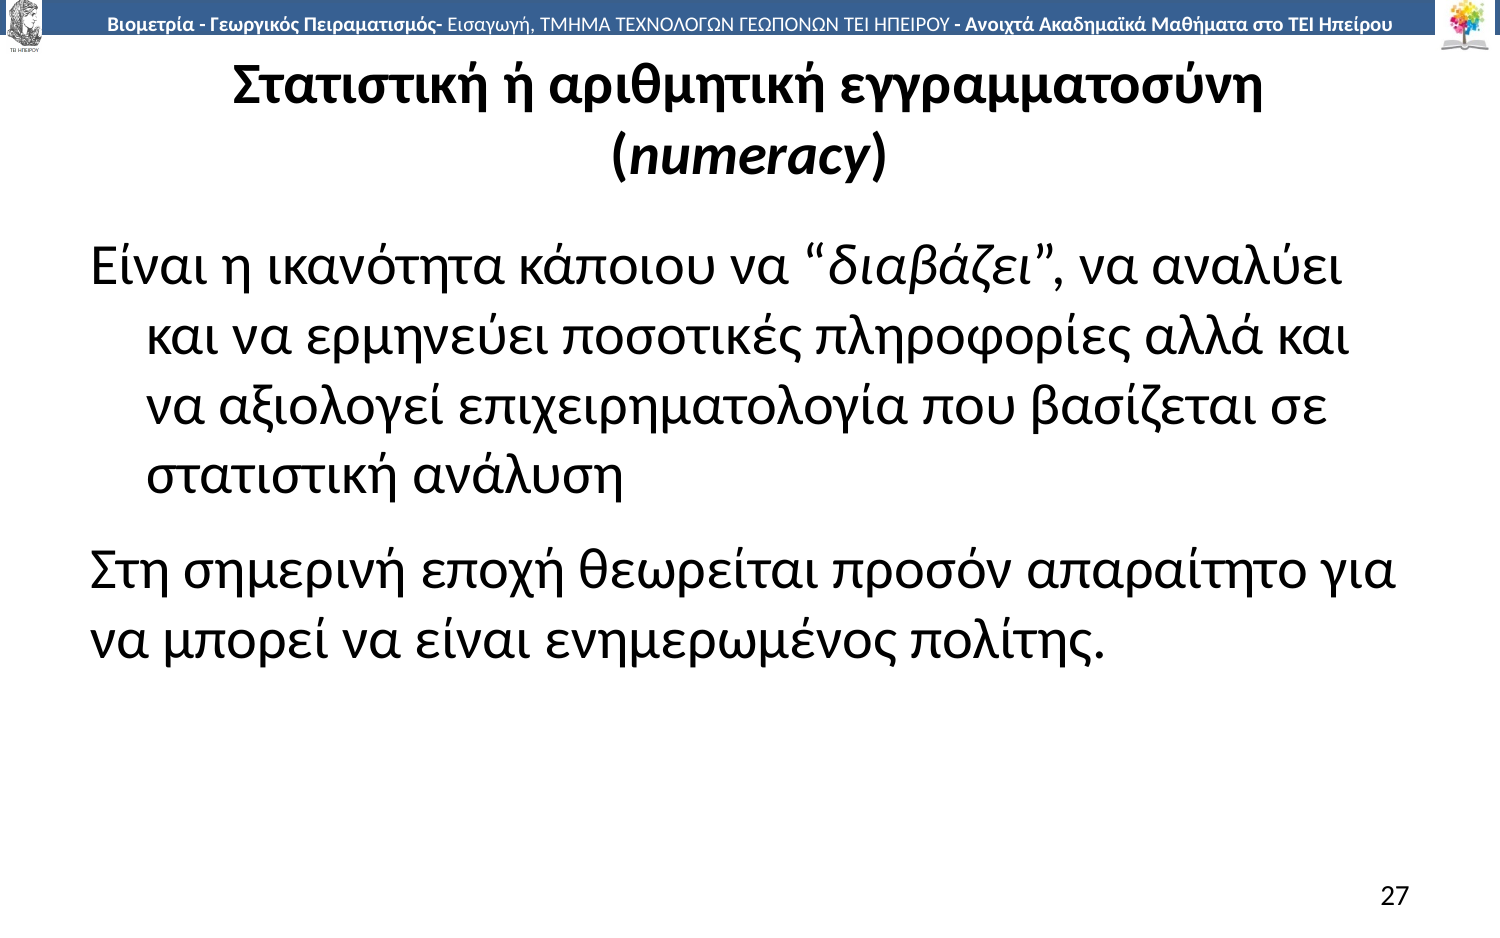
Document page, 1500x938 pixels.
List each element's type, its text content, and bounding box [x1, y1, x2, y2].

title Στατιστική ή αριθμητική εγγραμματοσύνη (numeracy) [75, 37, 1425, 194]
picture [6, 0, 42, 54]
picture [1435, 0, 1495, 52]
list Είναι η ικανότητα κάποιου να “διαβάζει”, να αναλύει και να ερμηνεύει ποσοτικές πληροφορίες αλλά και να αξιολογεί επιχειρηματολογία που βασίζεται σε στατιστική ανάλυση Στη σημερινή εποχή θεωρείται προσόν απαραίτητο για να μπορεί να είναι ενημερωμένος πολίτης. [75, 218, 1425, 838]
slide_number 27 [1074, 868, 1425, 919]
